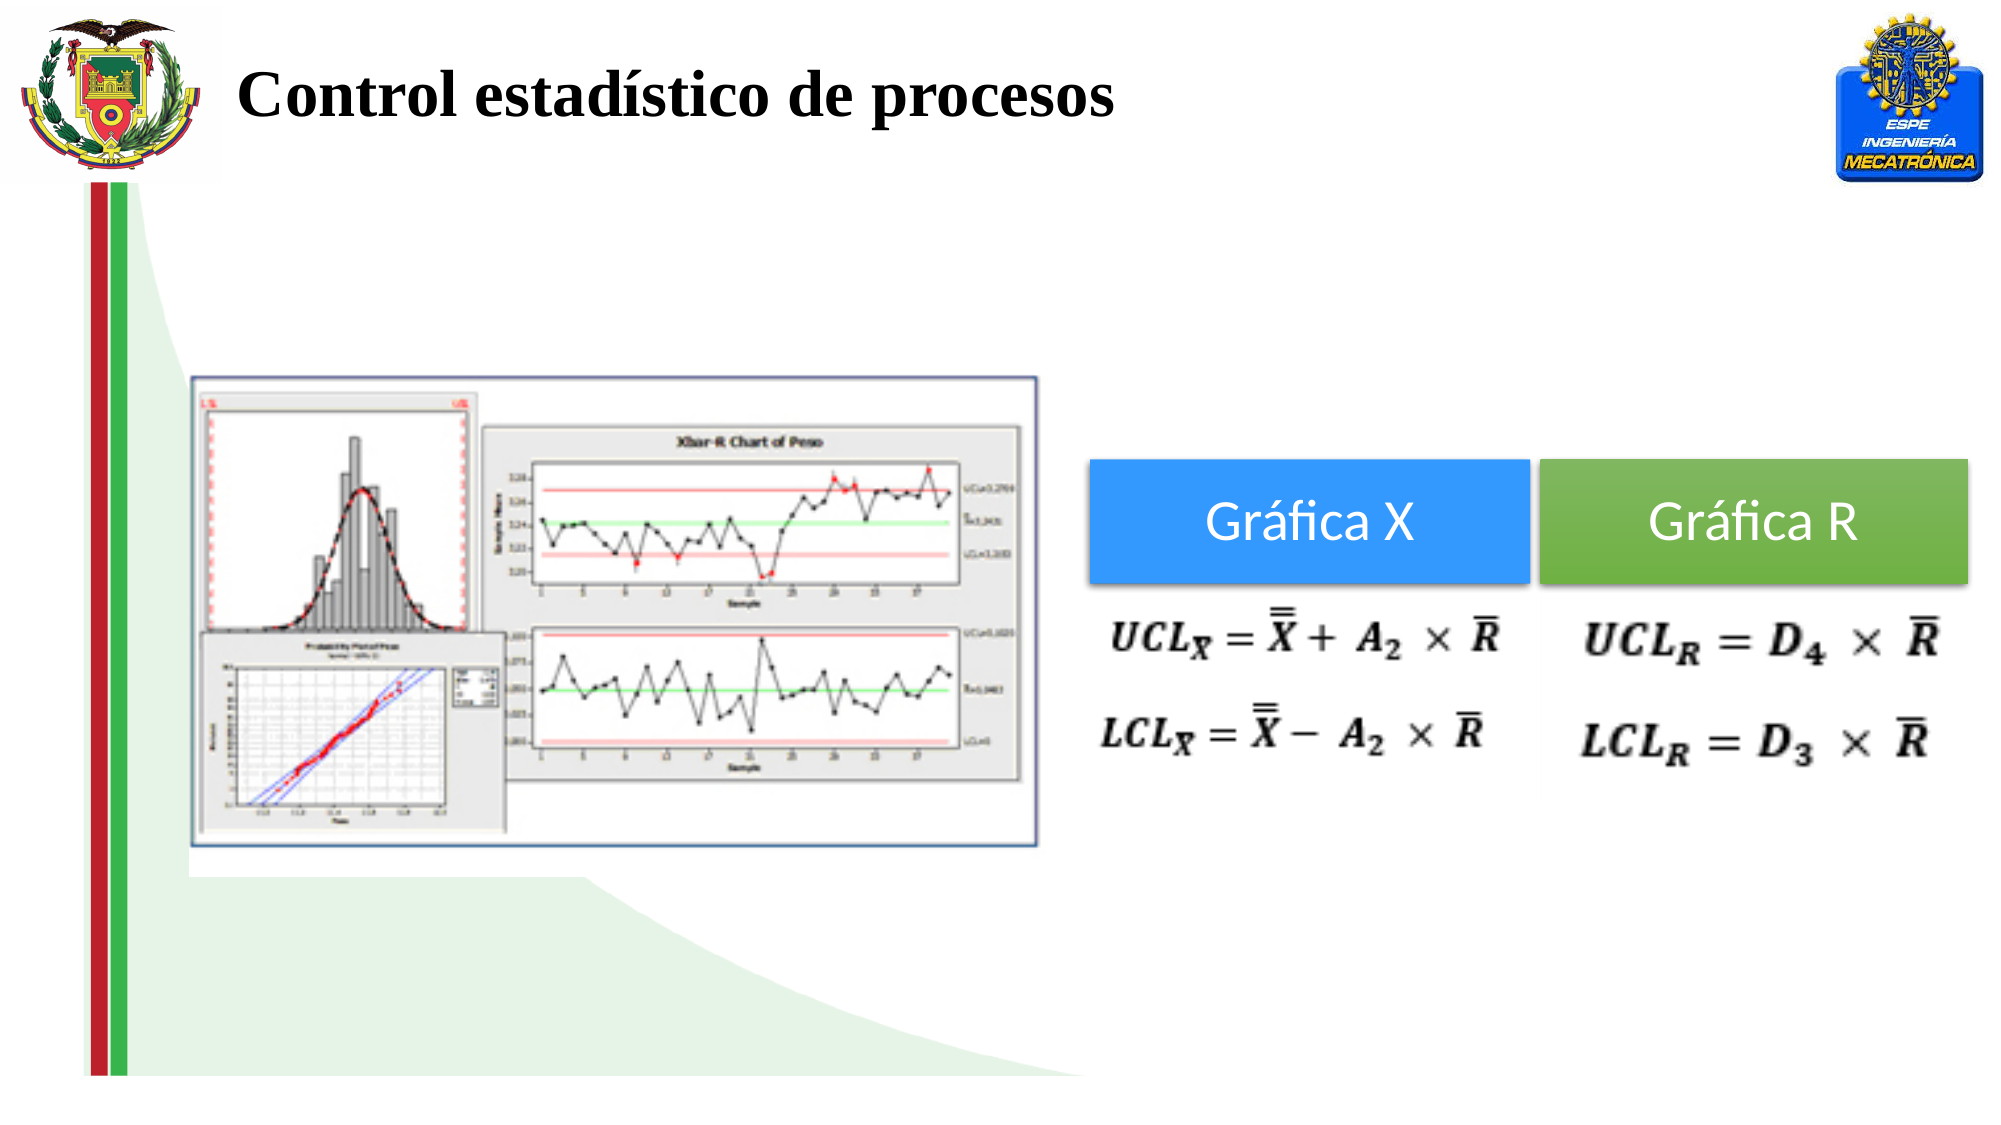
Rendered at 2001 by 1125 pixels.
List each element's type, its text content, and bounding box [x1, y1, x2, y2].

text_box Control estadístico de procesos [222, 42, 1606, 137]
picture [1831, 12, 1988, 188]
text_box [1540, 588, 1968, 800]
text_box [1088, 588, 1529, 800]
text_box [1540, 459, 1968, 584]
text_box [1090, 459, 1531, 584]
picture [0, 7, 1099, 1075]
